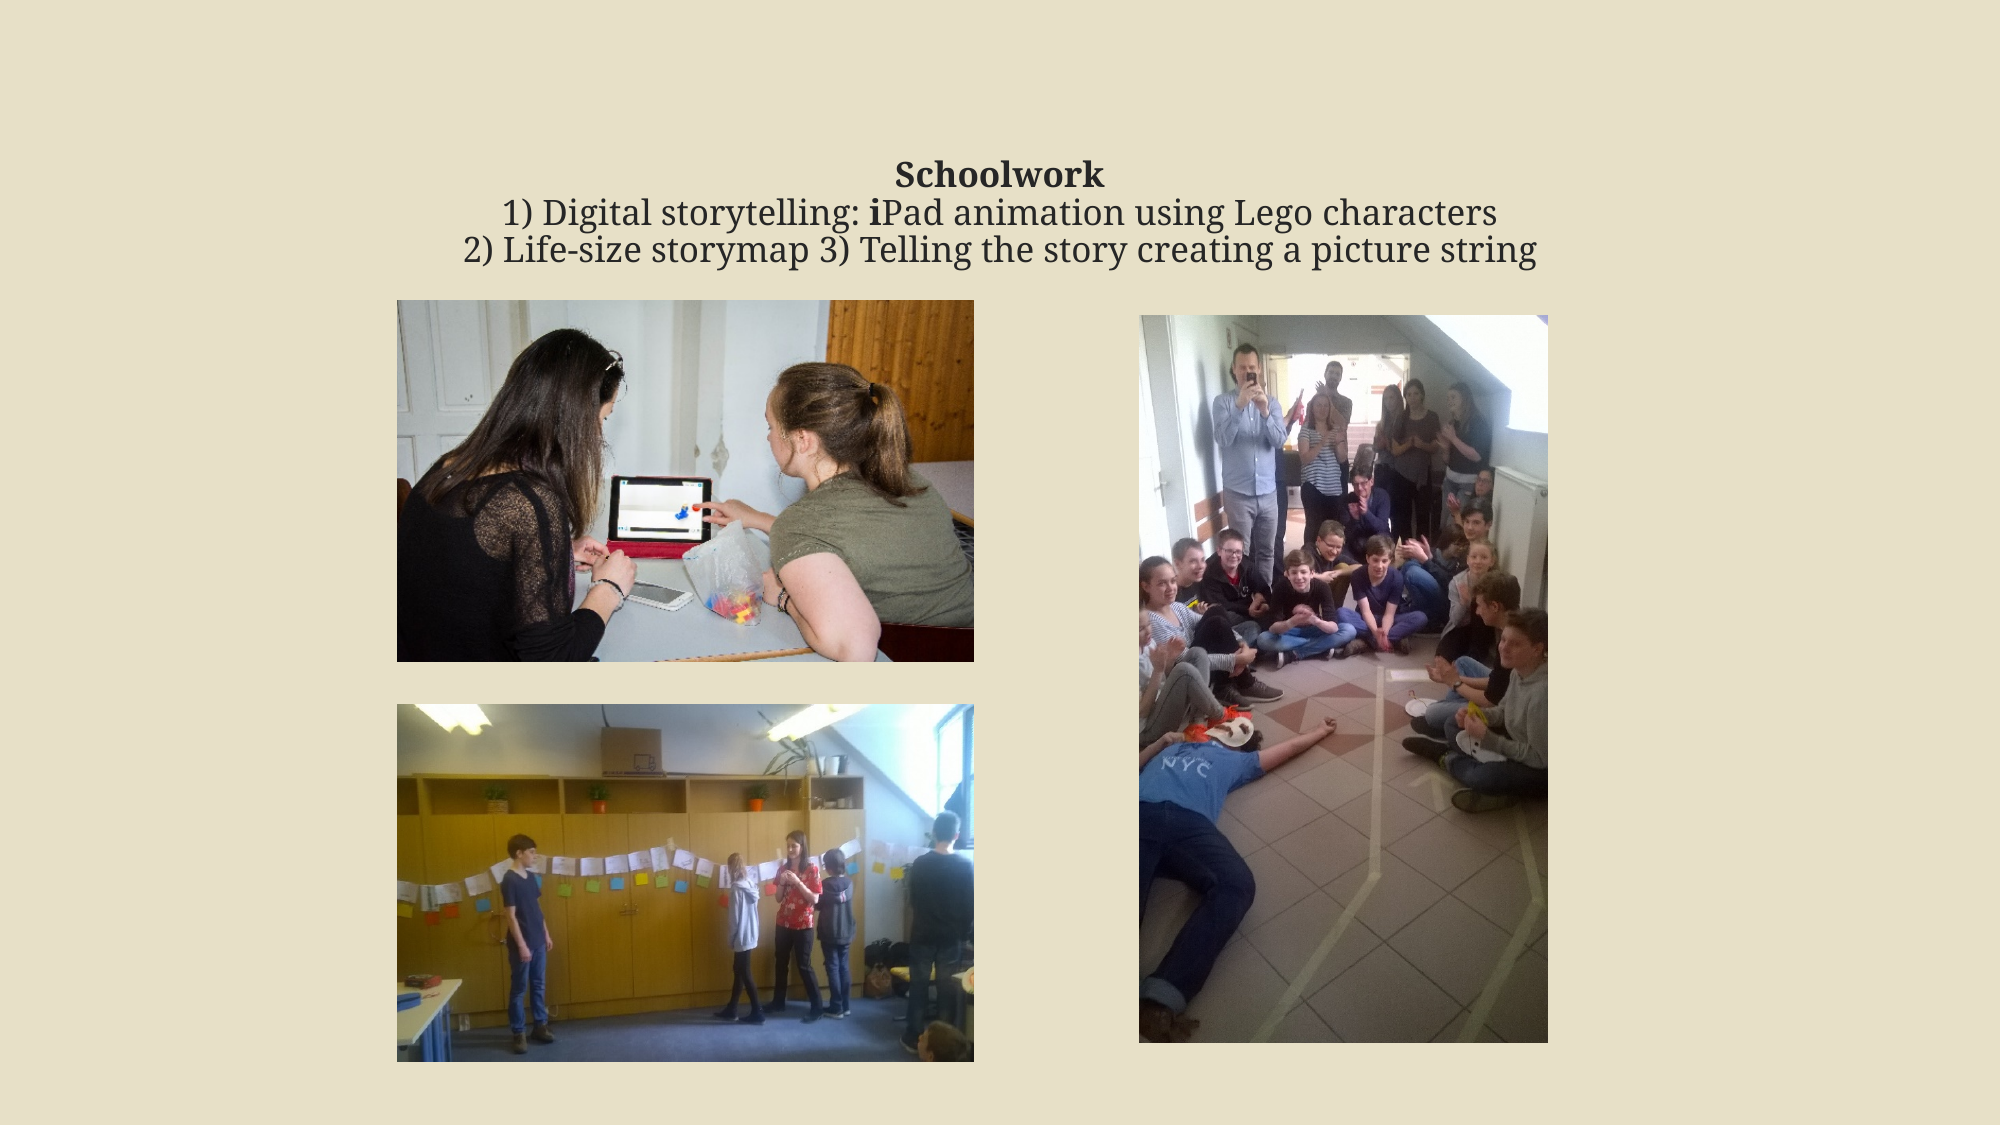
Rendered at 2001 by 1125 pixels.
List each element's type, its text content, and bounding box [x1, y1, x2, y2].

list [1139, 315, 1548, 1043]
title Schoolwork 1) Digital storytelling: iPad animation using Lego characters 2) Life-size storymap 3) Telling the story creating a picture string [324, 148, 1675, 279]
picture [397, 300, 974, 662]
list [397, 704, 974, 1062]
